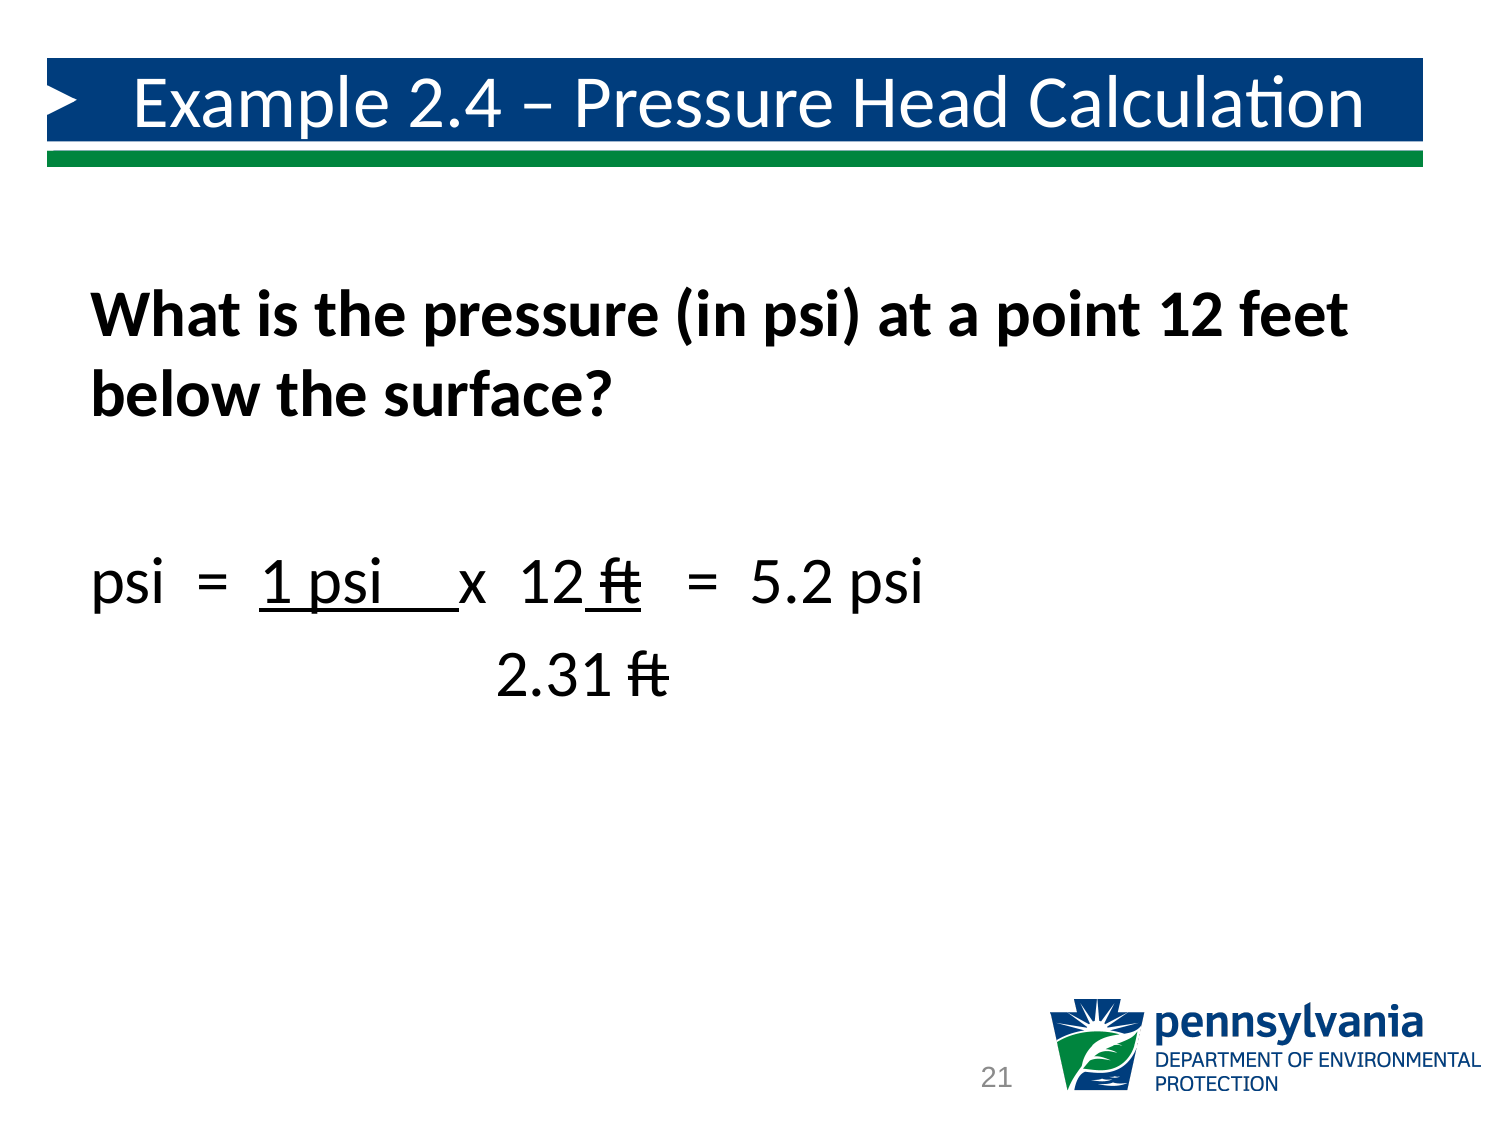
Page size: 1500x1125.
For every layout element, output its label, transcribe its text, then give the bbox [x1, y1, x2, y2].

picture [1050, 999, 1481, 1091]
picture [47, 58, 75, 167]
title Example 2.4 – Pressure Head Calculation [75, 45, 1425, 233]
slide_number 21 [678, 1045, 1029, 1106]
list What is the pressure (in psi) at a point 12 feet below the surface? psi = 1 psi x 12 ft = 5.2 psi 2.31 ft [75, 262, 1425, 1005]
